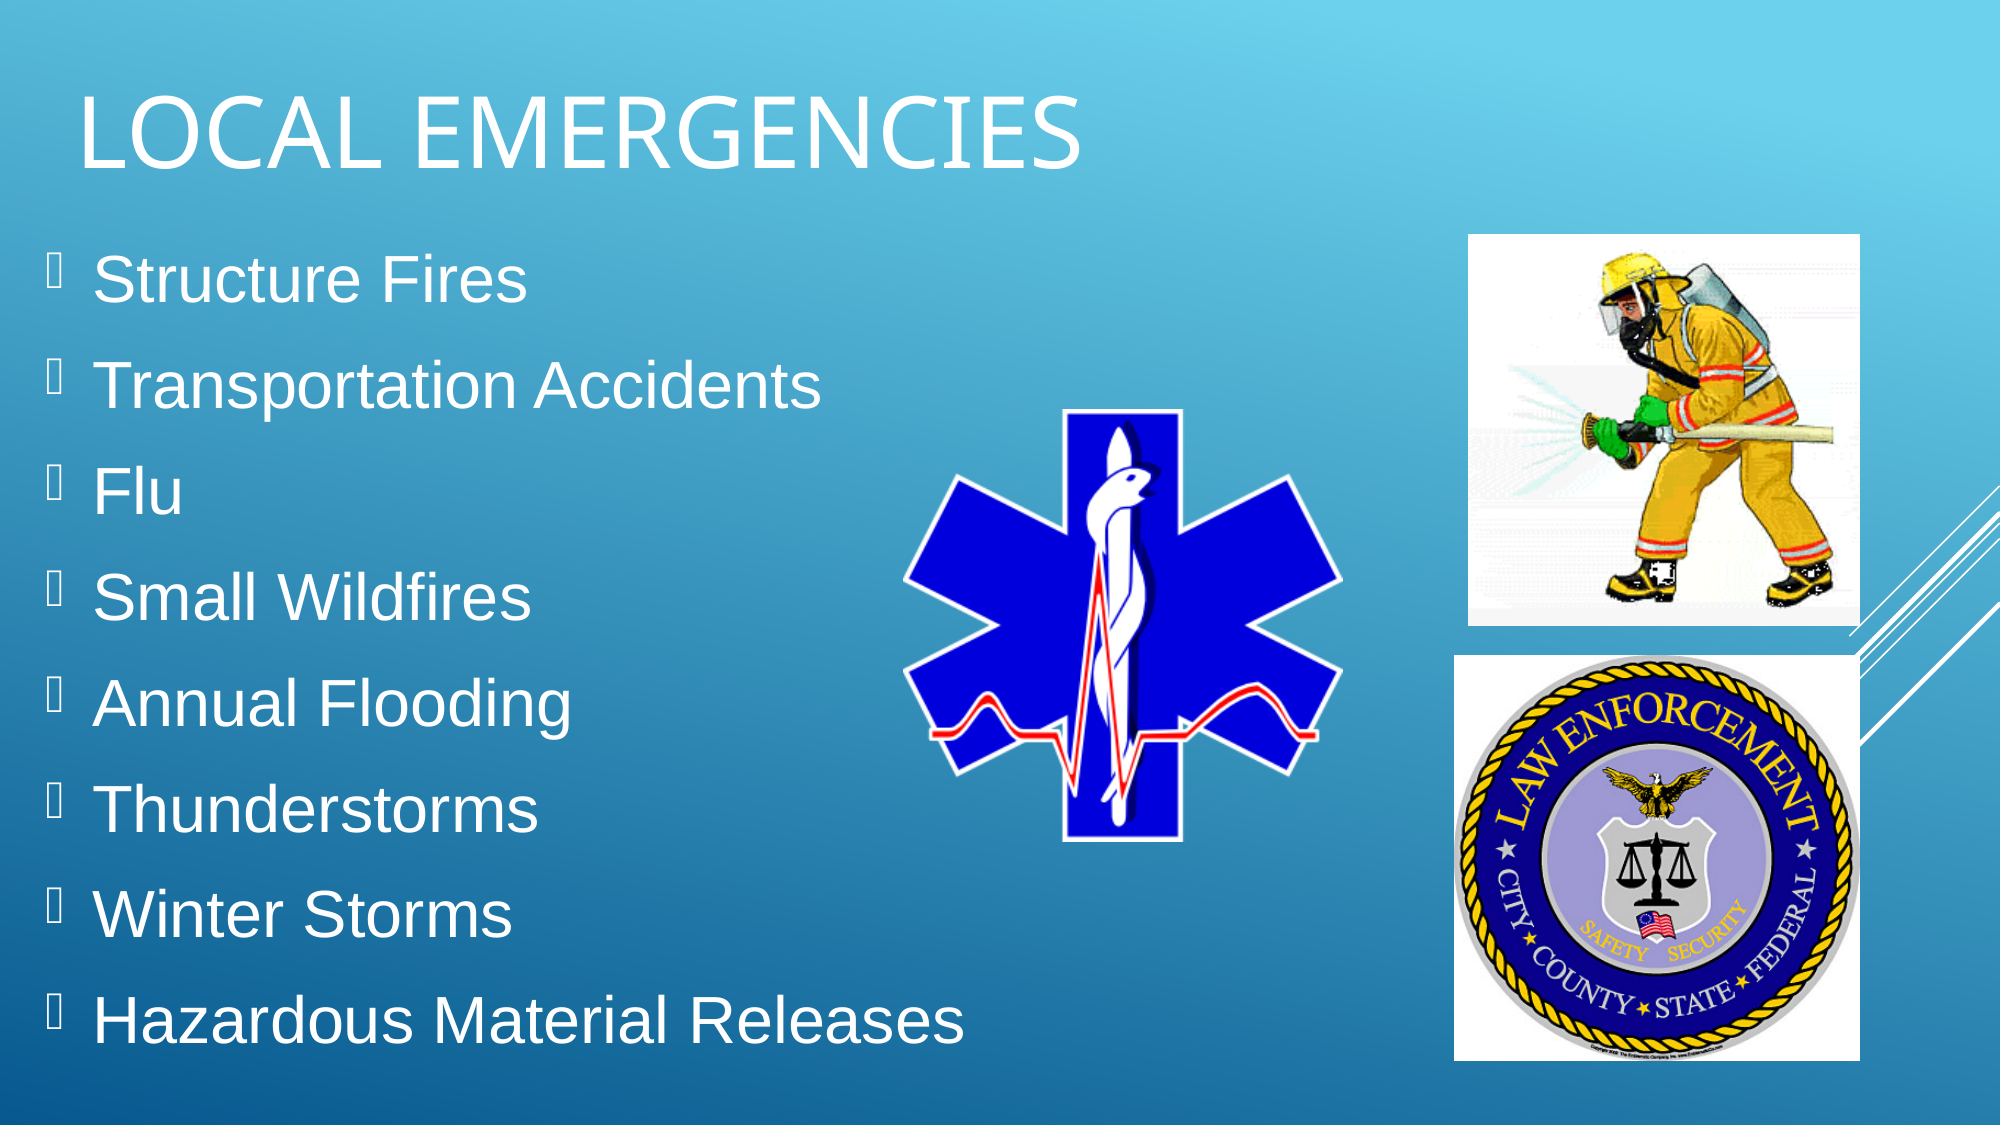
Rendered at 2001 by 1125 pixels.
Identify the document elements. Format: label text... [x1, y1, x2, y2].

list Structure Fires Transportation Accidents Flu Small Wildfires Annual Flooding Thunderstorms Winter Storms Hazardous Material Releases [30, 217, 997, 1075]
title Local Emergencies [60, 51, 1947, 206]
picture [903, 408, 1343, 843]
picture [1454, 655, 1860, 1061]
picture [1468, 234, 1860, 626]
